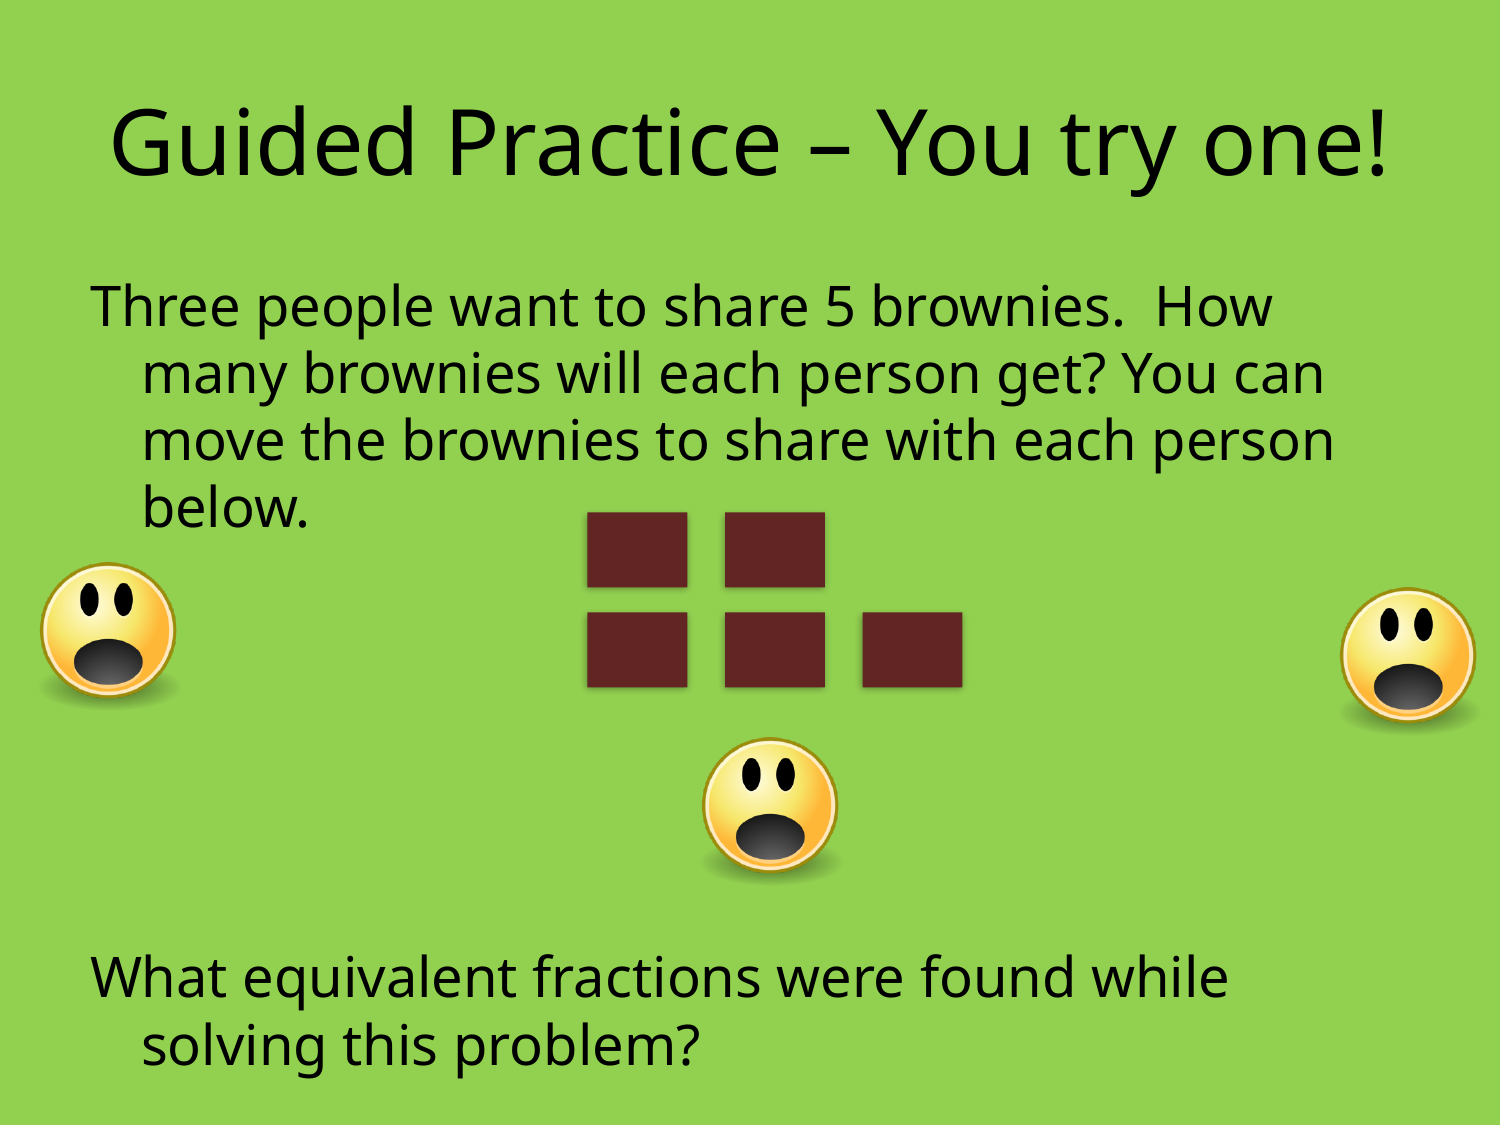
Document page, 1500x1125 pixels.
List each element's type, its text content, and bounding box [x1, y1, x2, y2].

text_box [862, 612, 963, 688]
text_box [724, 512, 826, 588]
text_box [587, 512, 688, 588]
list Three people want to share 5 brownies. How many brownies will each person get? You can move the brownies to share with each person below. What equivalent fractions were found while solving this problem? [75, 262, 1425, 1088]
picture [1337, 587, 1482, 736]
text_box [587, 612, 688, 688]
text_box [724, 612, 826, 688]
picture [699, 737, 844, 886]
picture [37, 562, 182, 711]
title Guided Practice – You try one! [75, 45, 1425, 233]
